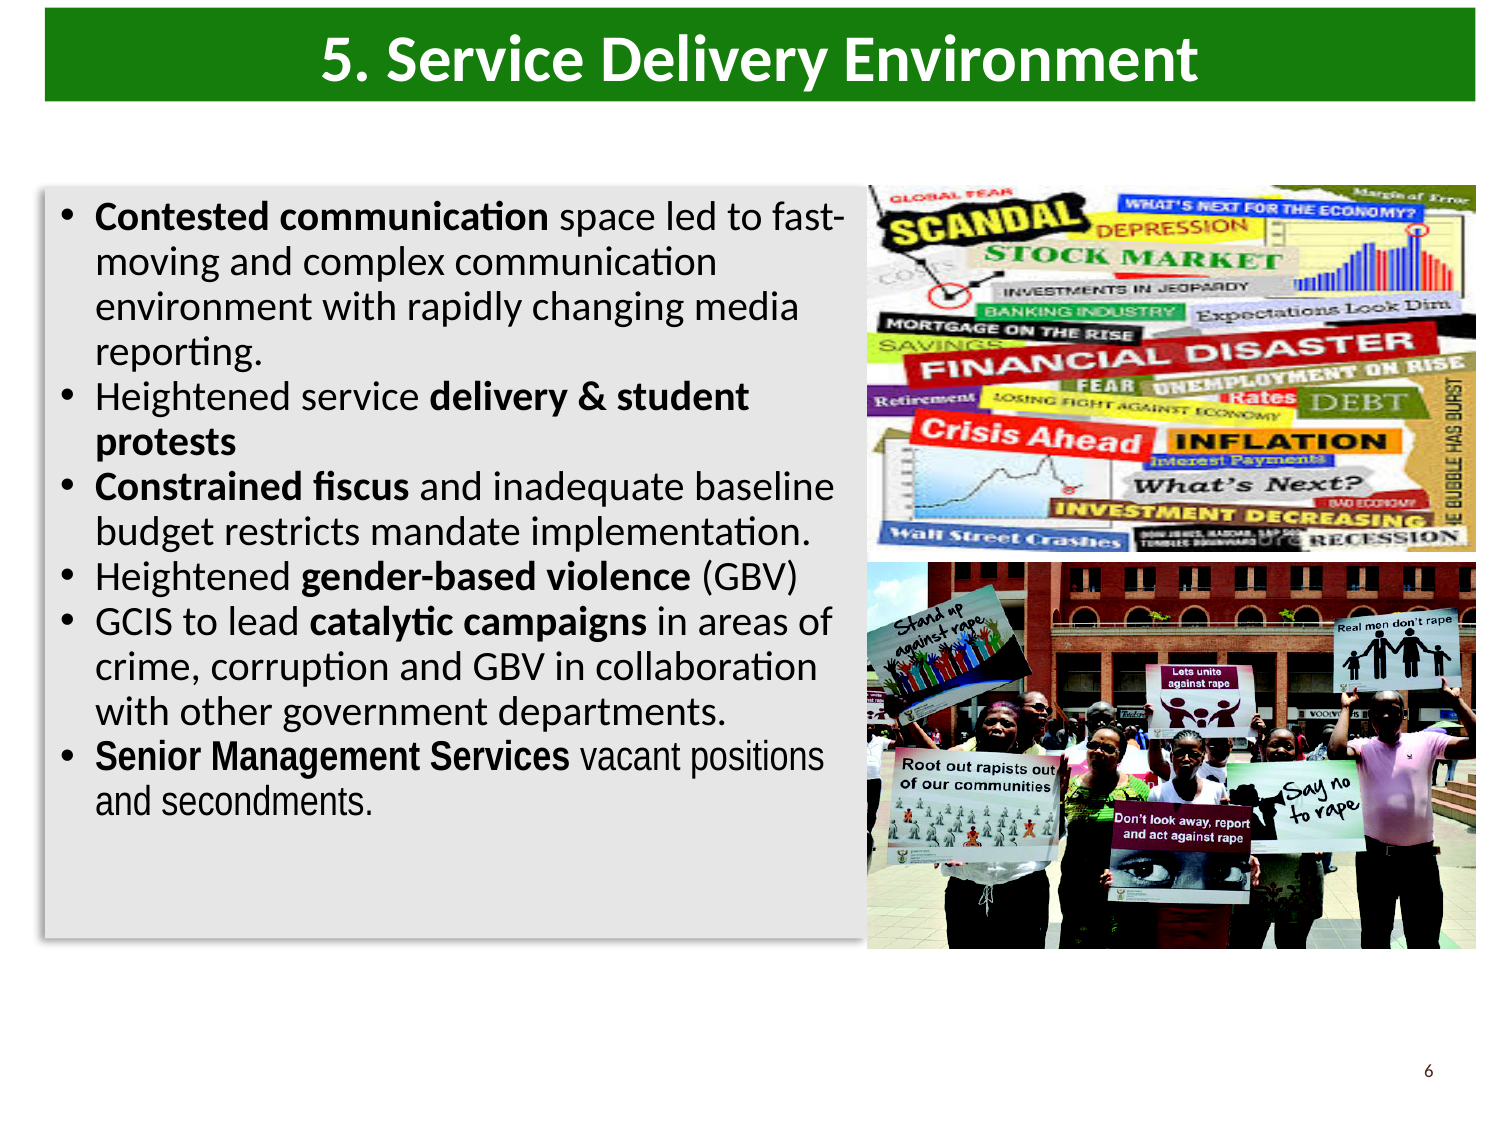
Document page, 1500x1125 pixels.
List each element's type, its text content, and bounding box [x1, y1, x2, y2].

text_box 6 [1171, 1022, 1434, 1082]
list Contested communication space led to fast-moving and complex communication environment with rapidly changing media reporting. Heightened service delivery & student protests Constrained fiscus and inadequate baseline budget restricts mandate implementation. Heightened gender-based violence (GBV) GCIS to lead catalytic campaigns in areas of crime, corruption and GBV in collaboration with other government departments. Senior Management Services vacant positions and secondments. [44, 186, 868, 939]
picture [867, 562, 1476, 949]
text_box 5. Service Delivery Environment [44, 7, 1476, 102]
picture [867, 185, 1476, 552]
